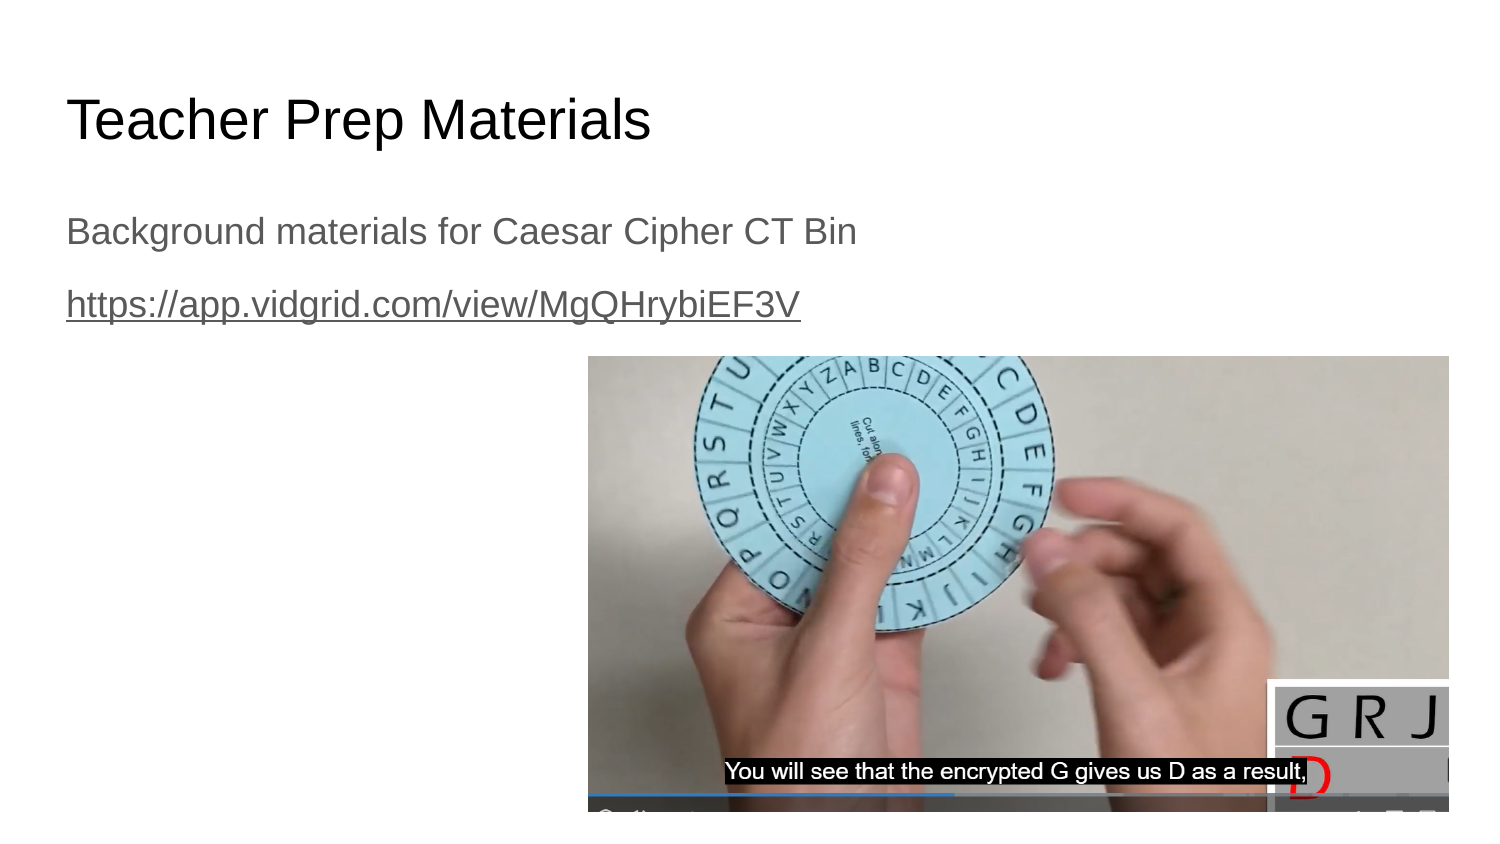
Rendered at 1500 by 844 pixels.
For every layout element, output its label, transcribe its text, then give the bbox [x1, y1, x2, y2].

list Background materials for Caesar Cipher CT Bin https://app.vidgrid.com/view/MgQHrybiEF3V [51, 189, 1449, 750]
title Teacher Prep Materials [51, 72, 1449, 167]
picture [588, 356, 1450, 813]
